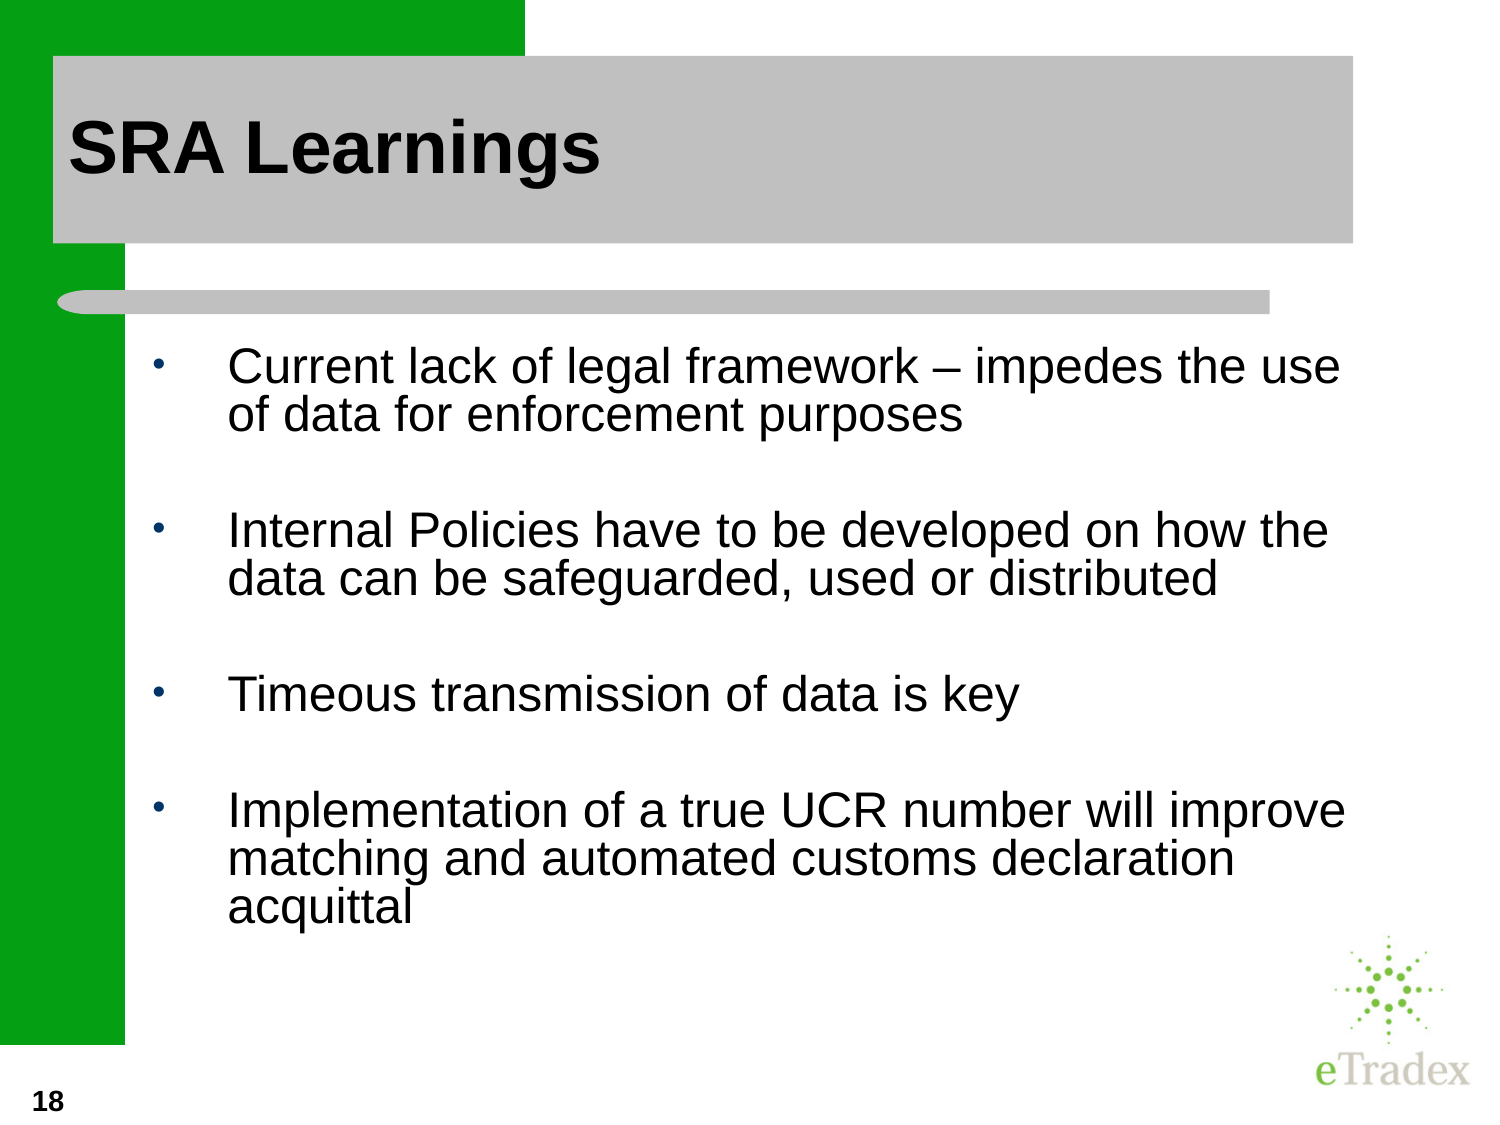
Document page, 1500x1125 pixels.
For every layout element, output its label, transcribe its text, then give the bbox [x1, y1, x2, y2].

list Current lack of legal framework – impedes the use of data for enforcement purposes Internal Policies have to be developed on how the data can be safeguarded, used or distributed Timeous transmission of data is key Implementation of a true UCR number will improve matching and automated customs declaration acquittal [137, 338, 1400, 1035]
title SRA Learnings [53, 55, 1354, 244]
slide_number 18 [0, 1044, 97, 1125]
picture [1305, 932, 1479, 1092]
